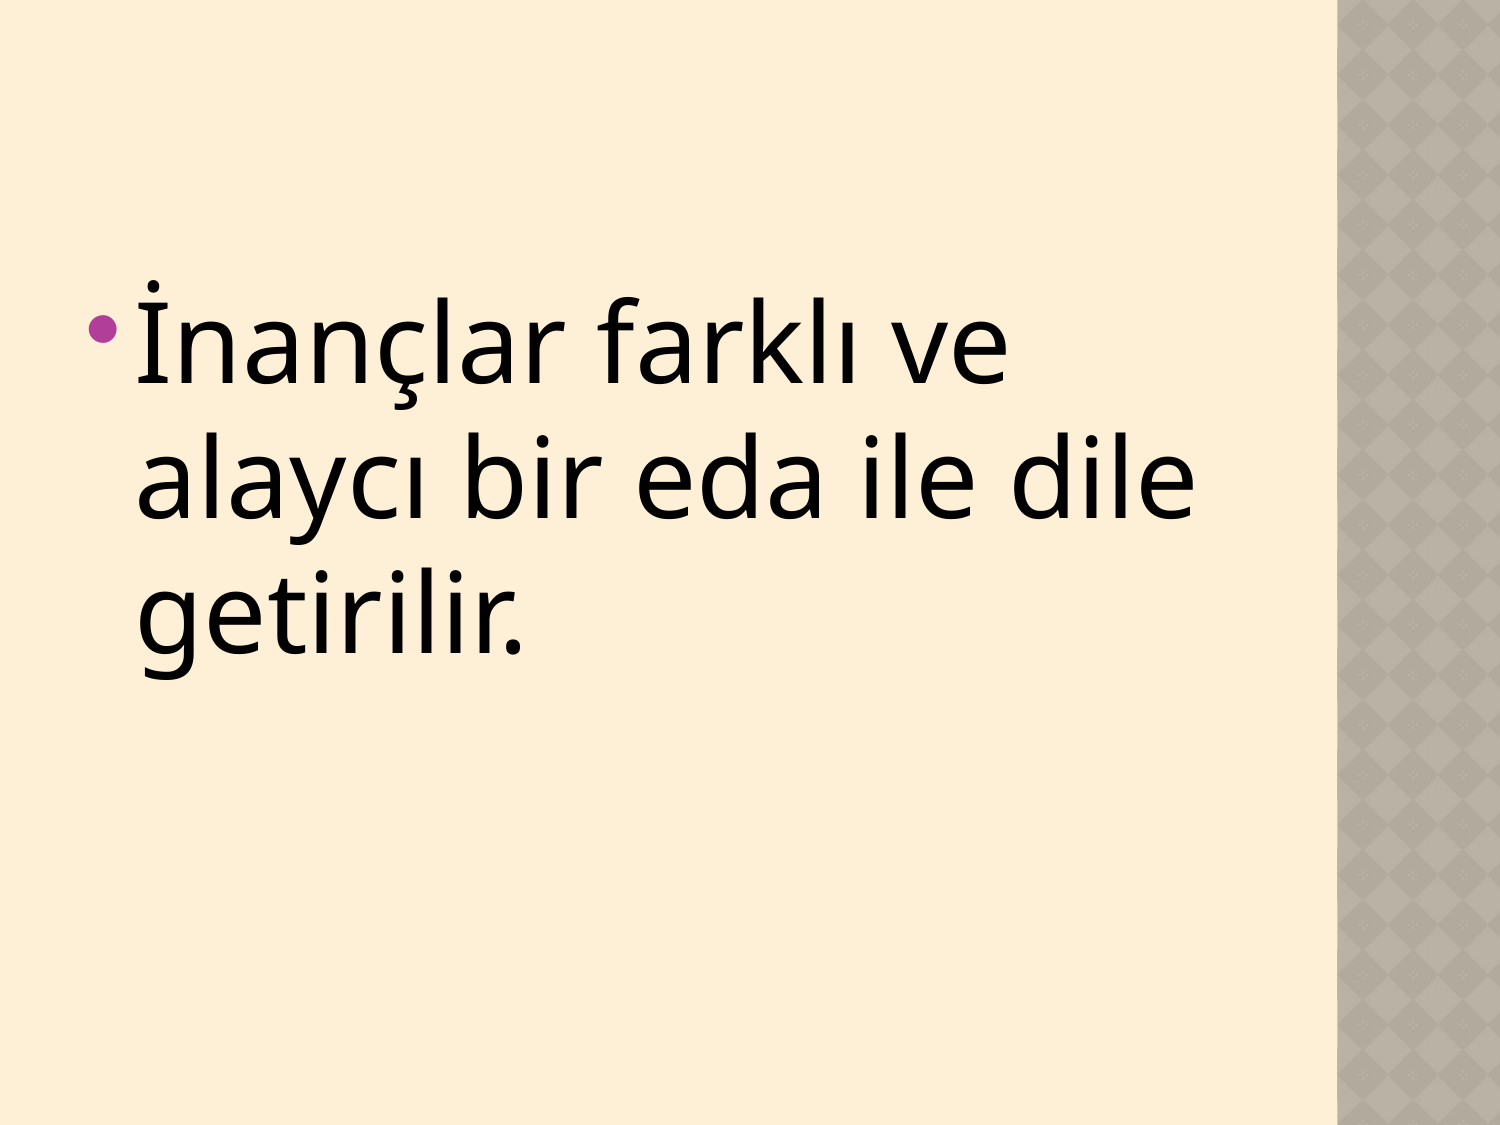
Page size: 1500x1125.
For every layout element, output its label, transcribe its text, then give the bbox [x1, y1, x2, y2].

list İnançlar farklı ve alaycı bir eda ile dile getirilir. [75, 264, 1263, 1059]
